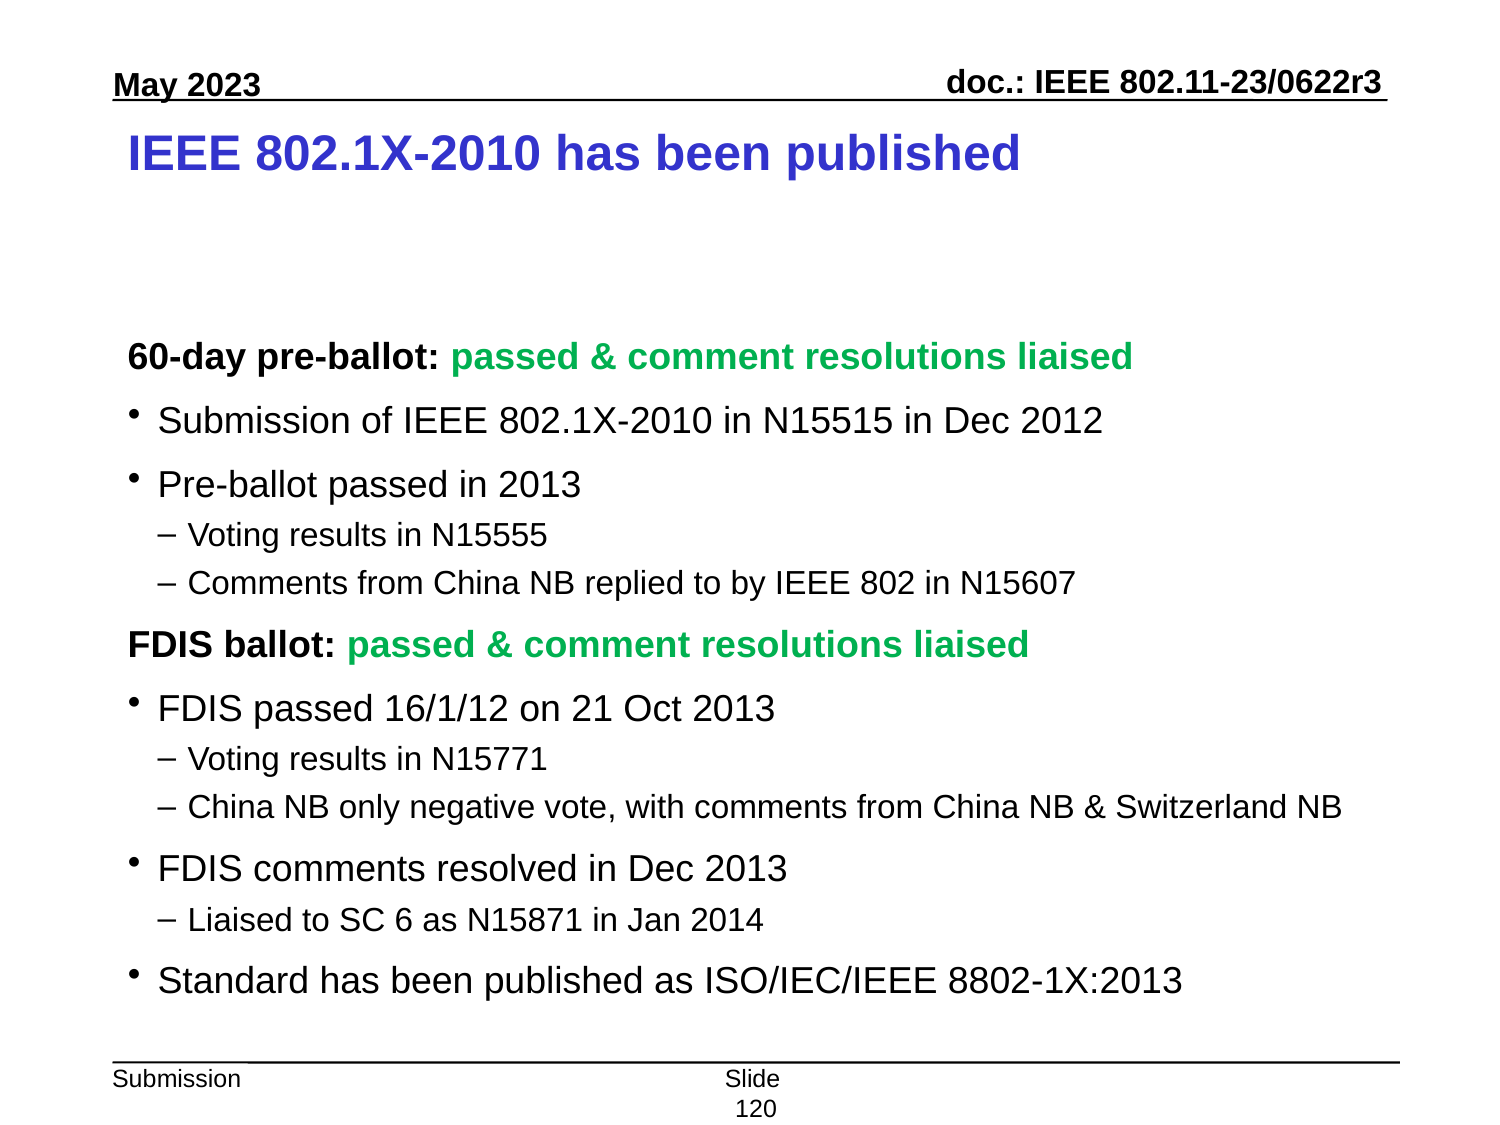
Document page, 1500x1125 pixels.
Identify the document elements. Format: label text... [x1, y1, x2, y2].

title IEEE 802.1X-2010 has been published [112, 112, 1388, 288]
list 60-day pre-ballot: passed & comment resolutions liaised Submission of IEEE 802.1X-2010 in N15515 in Dec 2012 Pre-ballot passed in 2013 Voting results in N15555 Comments from China NB replied to by IEEE 802 in N15607 FDIS ballot: passed & comment resolutions liaised FDIS passed 16/1/12 on 21 Oct 2013 Voting results in N15771 China NB only negative vote, with comments from China NB & Switzerland NB FDIS comments resolved in Dec 2013 Liaised to SC 6 as N15871 in Jan 2014 Standard has been published as ISO/IEC/IEEE 8802-1X:2013 [112, 324, 1388, 1000]
slide_number Slide 120 [709, 1061, 803, 1093]
